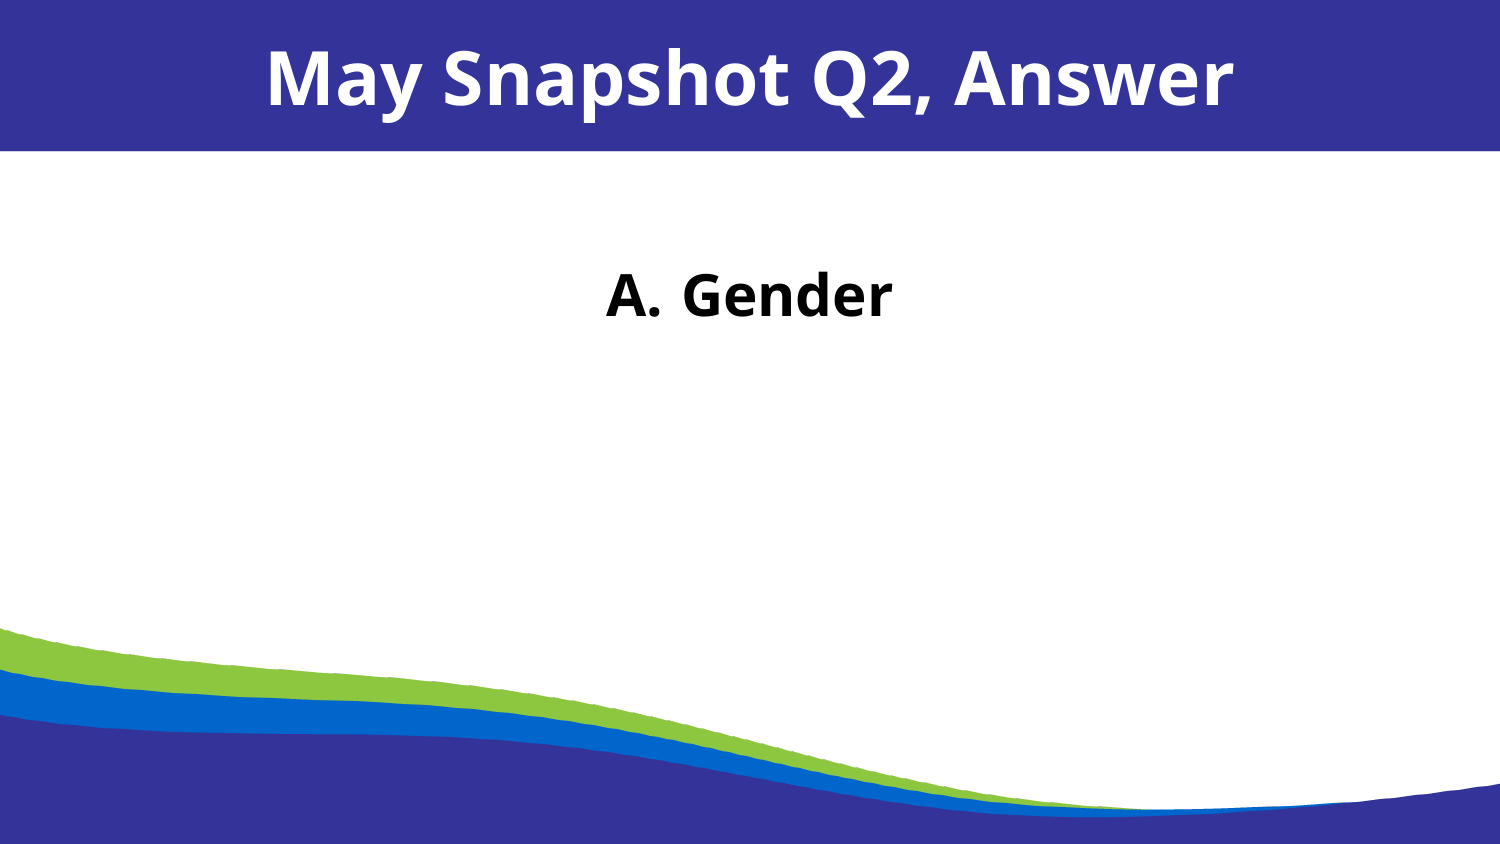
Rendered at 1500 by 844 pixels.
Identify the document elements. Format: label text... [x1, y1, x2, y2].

picture [0, 608, 1500, 844]
list Gender [149, 215, 1351, 628]
title May Snapshot Q2, Answer [0, 0, 1500, 152]
